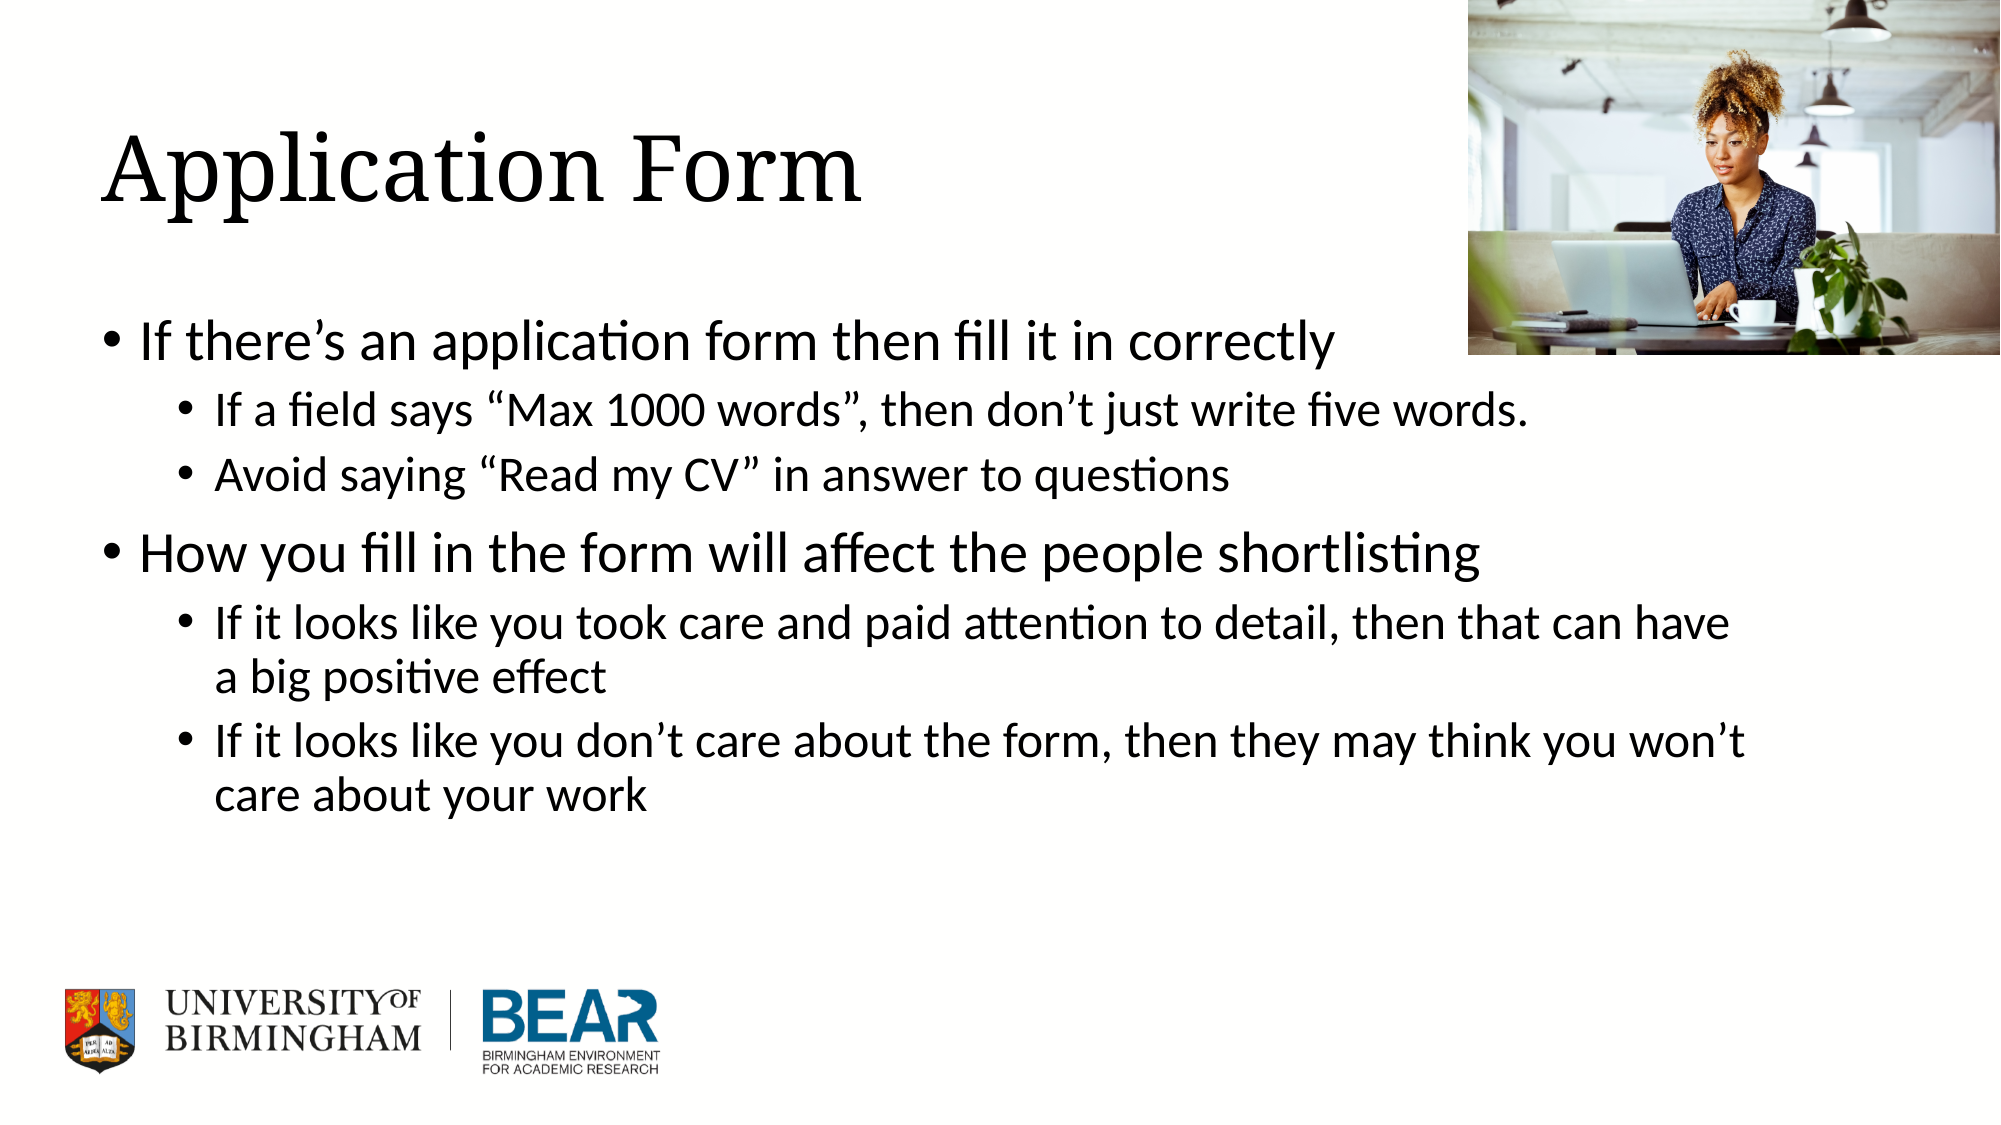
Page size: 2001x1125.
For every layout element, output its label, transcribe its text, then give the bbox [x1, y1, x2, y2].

list If there’s an application form then fill it in correctly If a field says “Max 1000 words”, then don’t just write five words. Avoid saying “Read my CV” in answer to questions How you fill in the form will affect the people shortlisting If it looks like you took care and paid attention to detail, then that can have a big positive effect If it looks like you don’t care about the form, then they may think you won’t care about your work [86, 302, 1787, 941]
title Application Form [86, 78, 1468, 266]
picture [55, 977, 667, 1081]
picture [1468, 0, 2000, 355]
